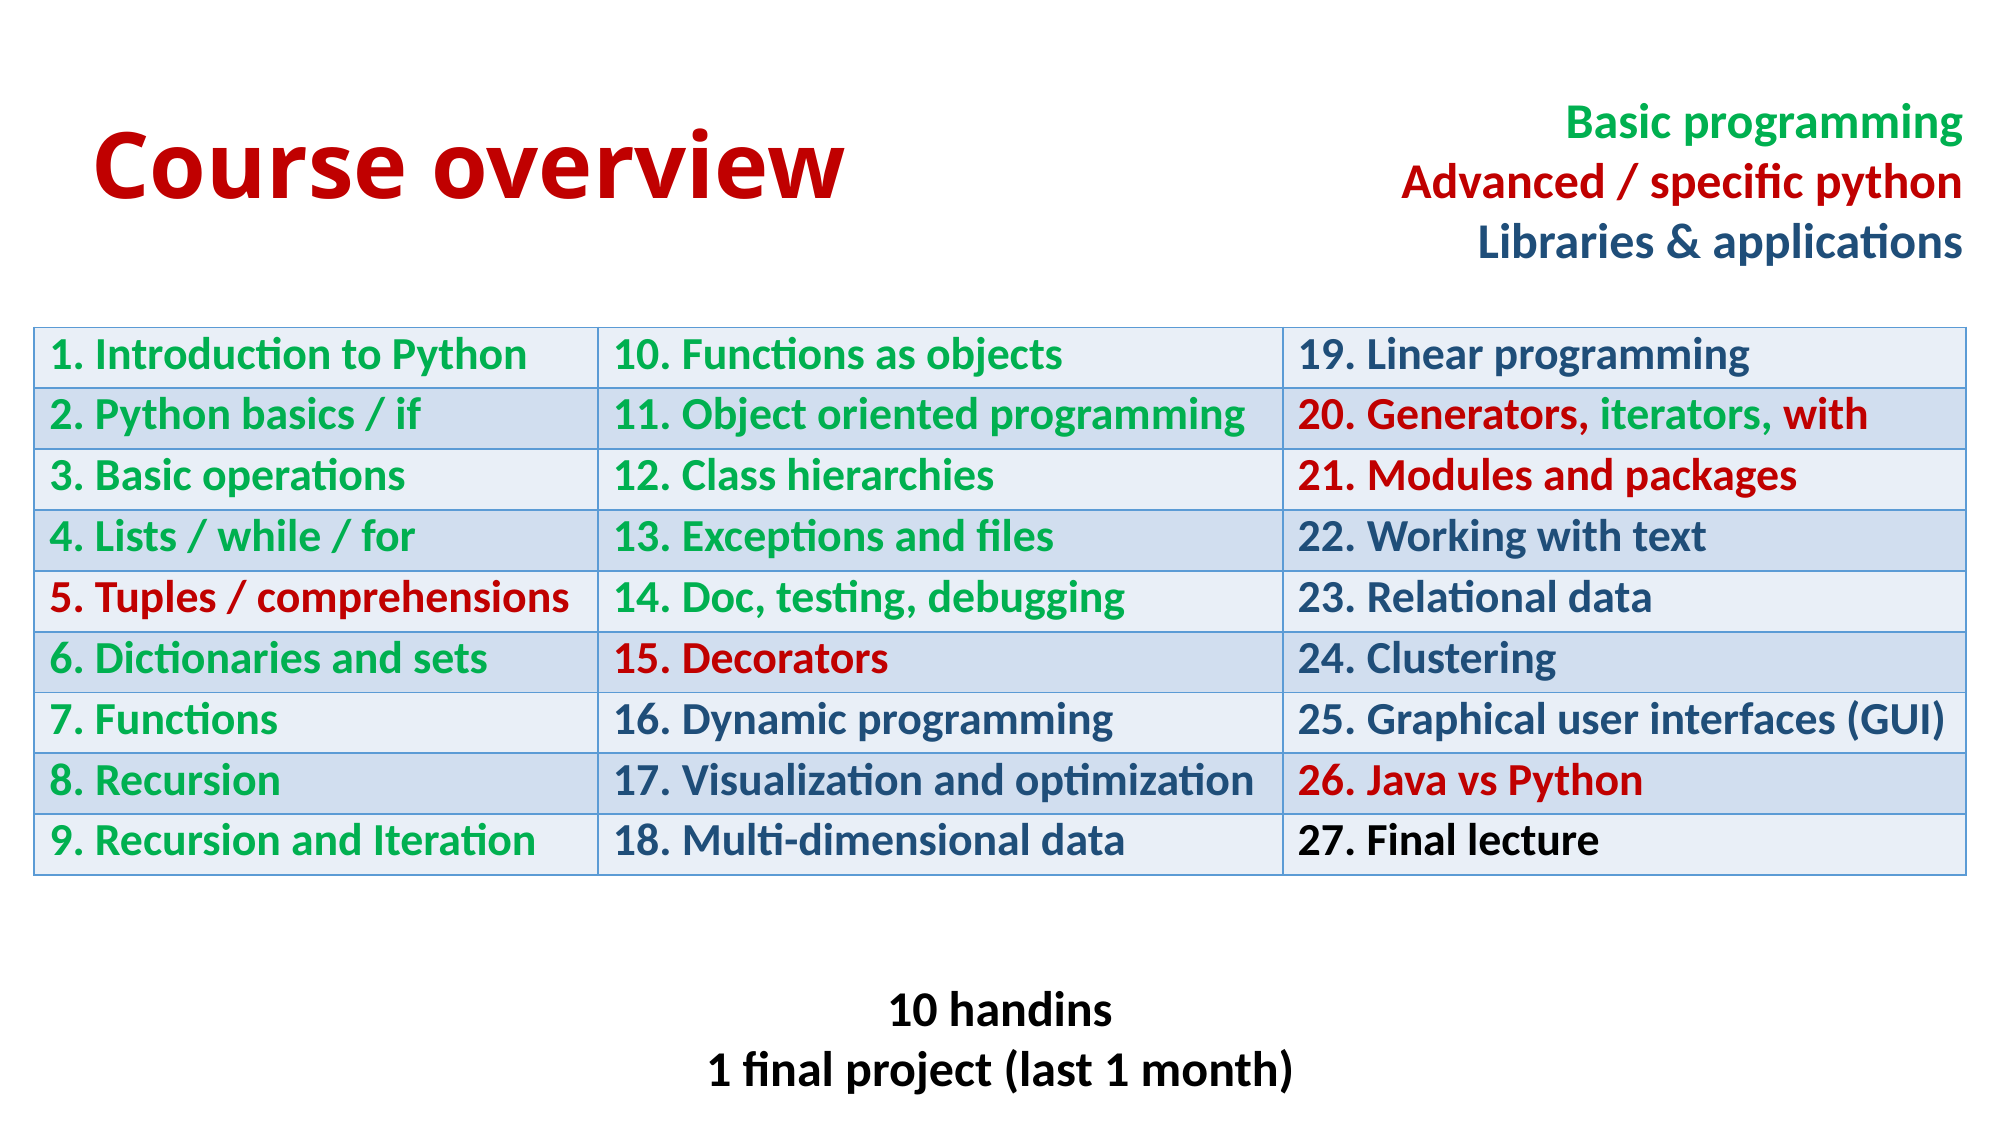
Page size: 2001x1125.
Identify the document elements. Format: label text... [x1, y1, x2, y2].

table_cell 8. Recursion [35, 754, 597, 813]
table_cell 12. Class hierarchies [599, 450, 1282, 509]
text_box Basic programming Advanced / specific python Libraries & applications [1233, 81, 1979, 276]
table_cell 20. Generators, iterators, with [1284, 389, 1965, 448]
table_cell 21. Modules and packages [1284, 450, 1965, 509]
text_box 10 handins 1 final project (last 1 month) [627, 969, 1373, 1104]
table_cell 24. Clustering [1284, 633, 1965, 692]
table_header 10. Functions as objects [599, 328, 1282, 387]
table_cell 18. Multi-dimensional data [599, 815, 1282, 874]
table_cell 17. Visualization and optimization [599, 754, 1282, 813]
table_header 1. Introduction to Python [35, 328, 597, 387]
table_cell 6. Dictionaries and sets [35, 633, 597, 692]
table_cell 16. Dynamic programming [599, 693, 1282, 752]
table_cell 2. Python basics / if [35, 389, 597, 448]
title Course overview [76, 59, 1863, 278]
table_cell 11. Object oriented programming [599, 389, 1282, 448]
table_cell 23. Relational data [1284, 572, 1965, 631]
table_cell 26. Java vs Python [1284, 754, 1965, 813]
table_cell 22. Working with text [1284, 511, 1965, 570]
table_cell 13. Exceptions and files [599, 511, 1282, 570]
table_cell 15. Decorators [599, 633, 1282, 692]
table_cell 14. Doc, testing, debugging [599, 572, 1282, 631]
table_cell 9. Recursion and Iteration [35, 815, 597, 874]
table_cell 5. Tuples / comprehensions [35, 572, 597, 631]
table_cell 25. Graphical user interfaces (GUI) [1284, 693, 1965, 752]
table_cell 3. Basic operations [35, 450, 597, 509]
table_cell 7. Functions [35, 693, 597, 752]
table_cell 4. Lists / while / for [35, 511, 597, 570]
table_header 19. Linear programming [1284, 328, 1965, 387]
table_cell 27. Final lecture [1284, 815, 1965, 874]
